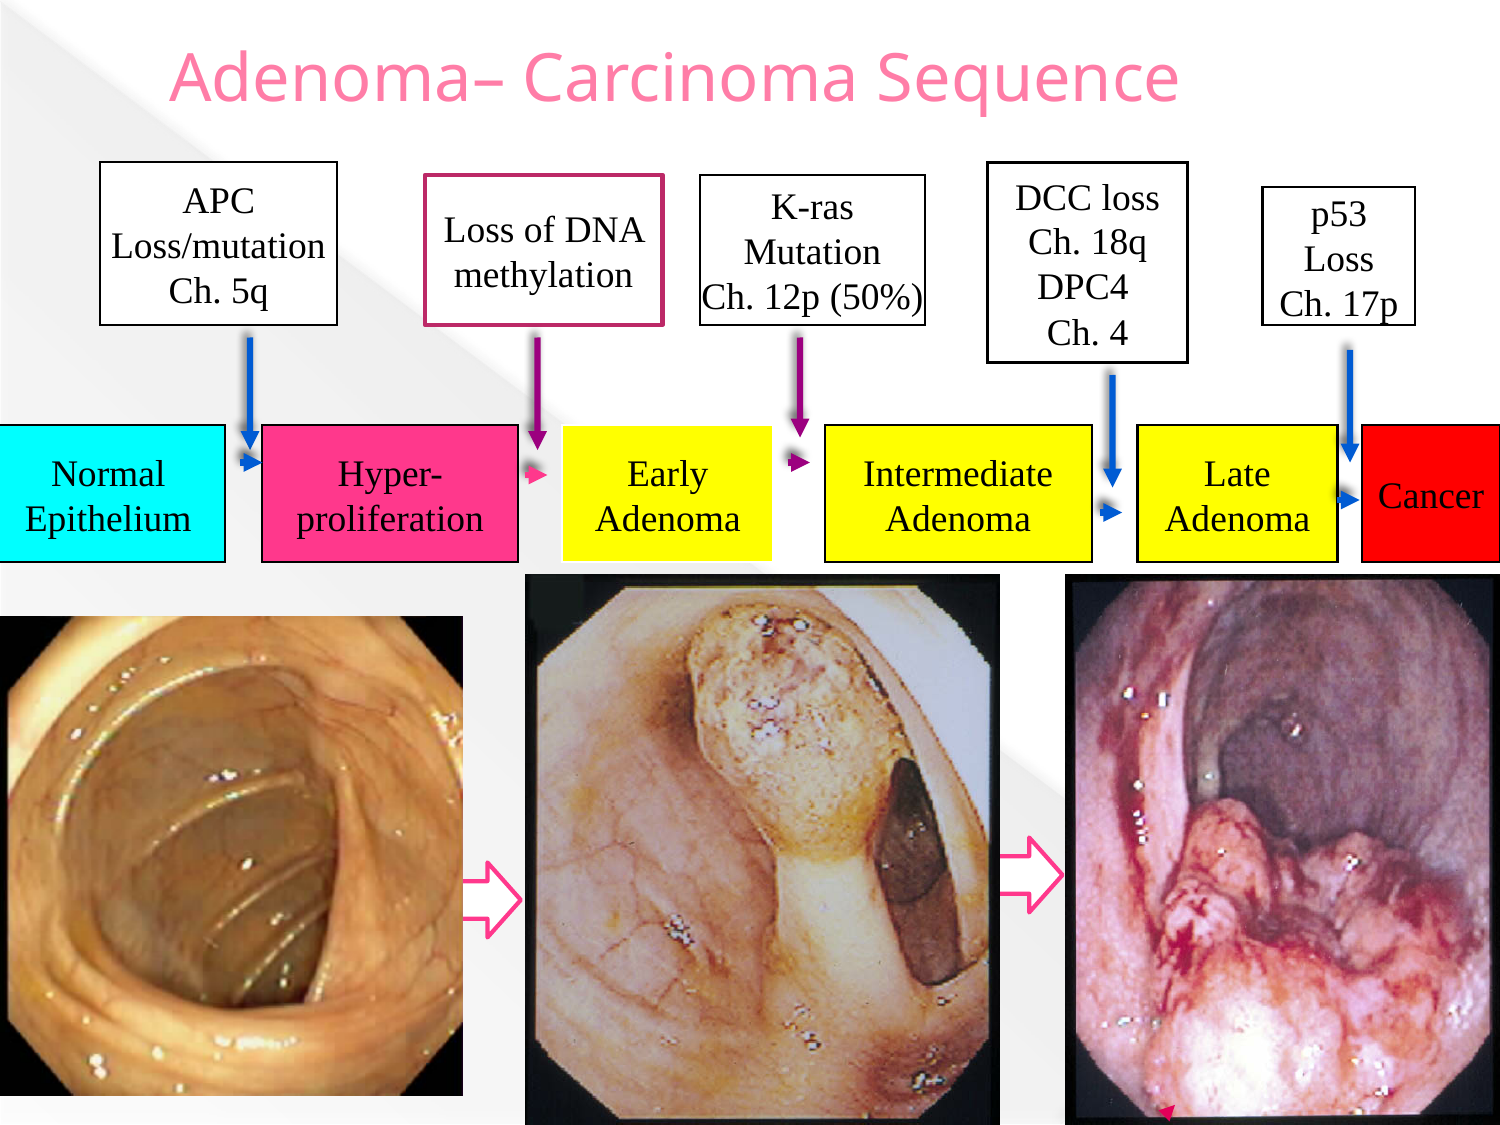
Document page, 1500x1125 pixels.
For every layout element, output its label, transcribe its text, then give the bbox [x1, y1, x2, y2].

text_box Early Adenoma [562, 424, 774, 562]
text_box [1005, 835, 1055, 915]
text_box p53 Loss Ch. 17p [1262, 187, 1416, 325]
text_box Cancer [1362, 424, 1500, 563]
text_box APC Loss/mutation Ch. 5q [99, 162, 338, 325]
text_box [466, 860, 515, 940]
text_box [524, 574, 1001, 1125]
text_box [240, 337, 260, 446]
text_box [1103, 374, 1122, 488]
text_box Late Adenoma [1137, 424, 1338, 562]
text_box DCC loss Ch. 18q DPC4 Ch. 4 [987, 162, 1188, 363]
text_box [787, 453, 810, 472]
text_box K-ras Mutation Ch. 12p (50%) [699, 174, 925, 325]
text_box Hyper- proliferation [262, 424, 518, 563]
text_box [528, 337, 547, 451]
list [0, 616, 463, 1096]
text_box [790, 337, 810, 438]
text_box [1340, 349, 1360, 463]
text_box [1337, 490, 1360, 510]
text_box [525, 465, 548, 485]
title Adenoma– Carcinoma Sequence [75, 0, 1500, 150]
text_box [240, 453, 263, 472]
text_box Intermediate Adenoma [824, 424, 1092, 563]
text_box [1064, 574, 1500, 1125]
text_box Normal Epithelium [0, 424, 225, 563]
text_box Loss of DNA methylation [423, 173, 665, 327]
text_box [1099, 503, 1123, 522]
